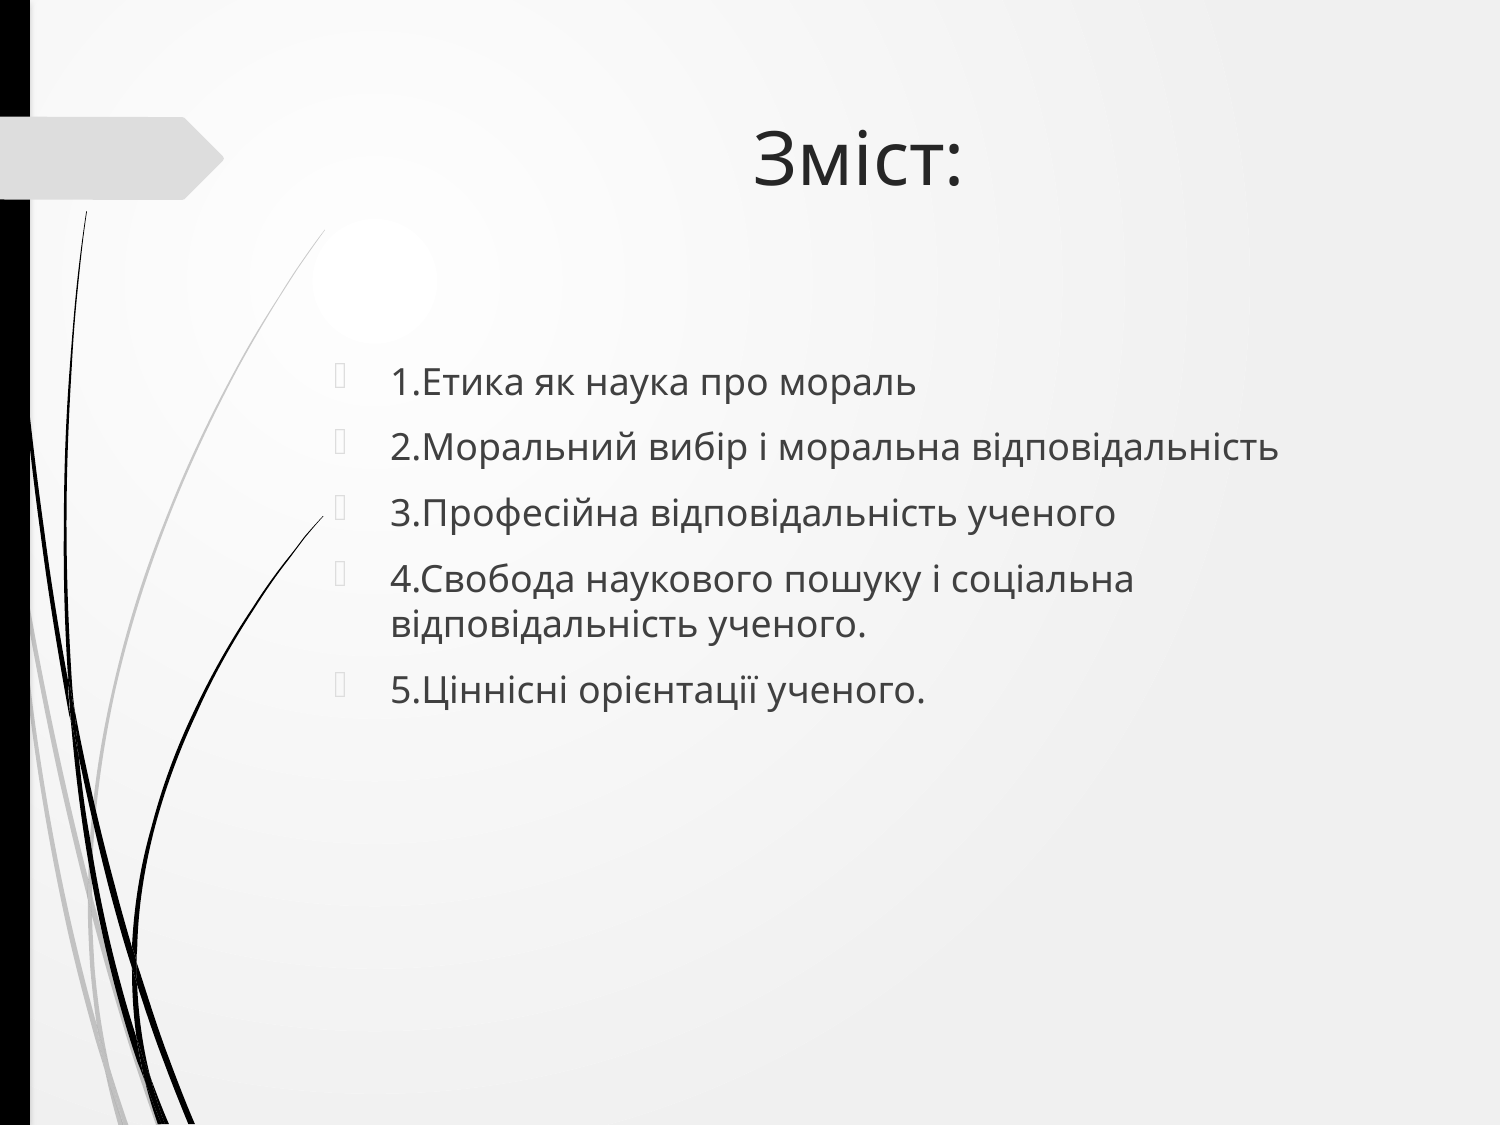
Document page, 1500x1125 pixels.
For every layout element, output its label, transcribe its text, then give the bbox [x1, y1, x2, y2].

list 1.Етика як наука про мораль 2.Моральний вибір і моральна відповідальність 3.Професійна відповідальність ученого 4.Свобода наукового пошуку і соціальна відповідальність ученого. 5.Ціннісні орієнтації ученого. [318, 350, 1400, 970]
title Зміст: [319, 102, 1400, 313]
